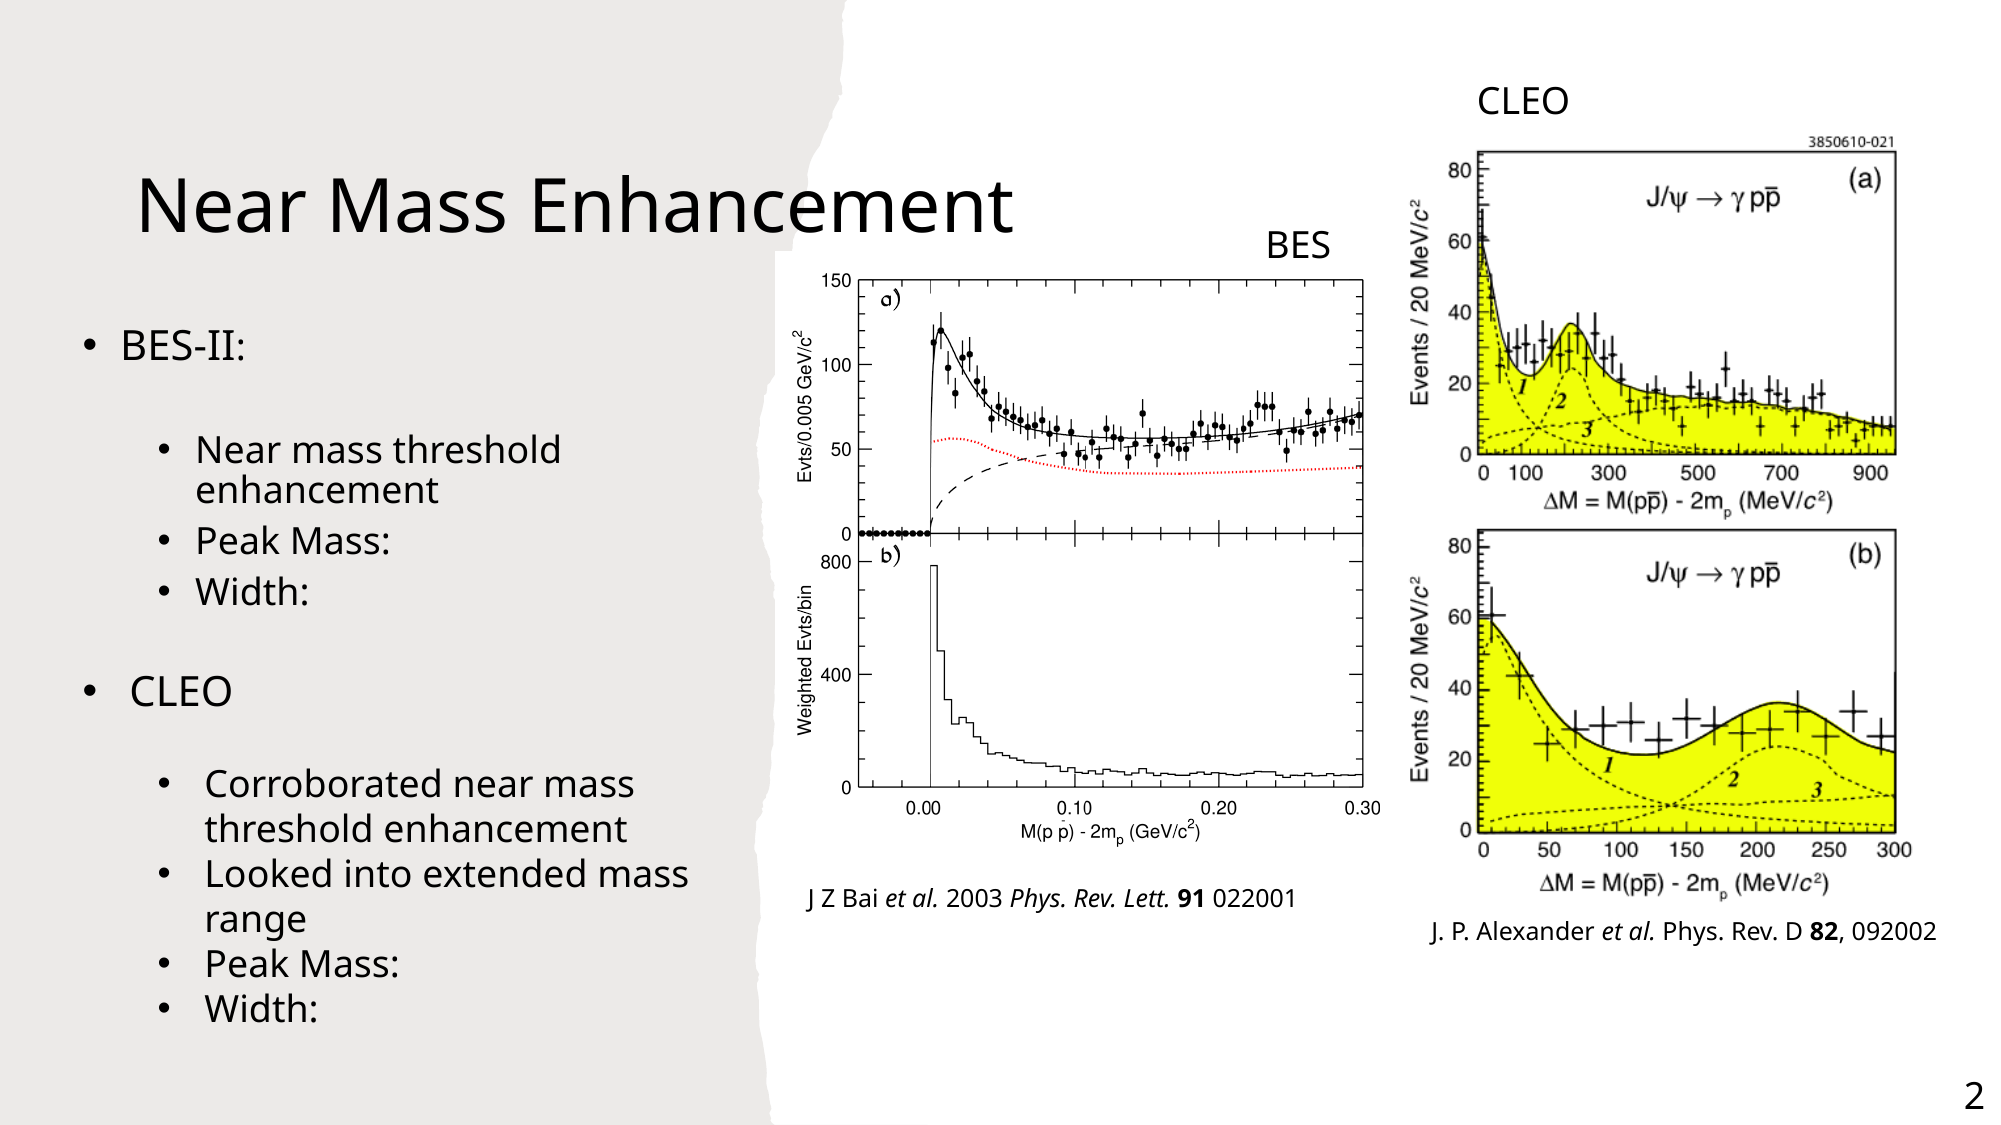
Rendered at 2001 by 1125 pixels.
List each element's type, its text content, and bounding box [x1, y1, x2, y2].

text_box [756, 0, 2000, 1125]
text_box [1374, 117, 1958, 955]
text_box [0, 0, 929, 1125]
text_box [775, 213, 1447, 922]
text_box Near Mass Enhancement [120, 99, 1091, 317]
text_box 2 [1949, 1064, 2000, 1125]
text_box CLEO [1462, 69, 1586, 117]
